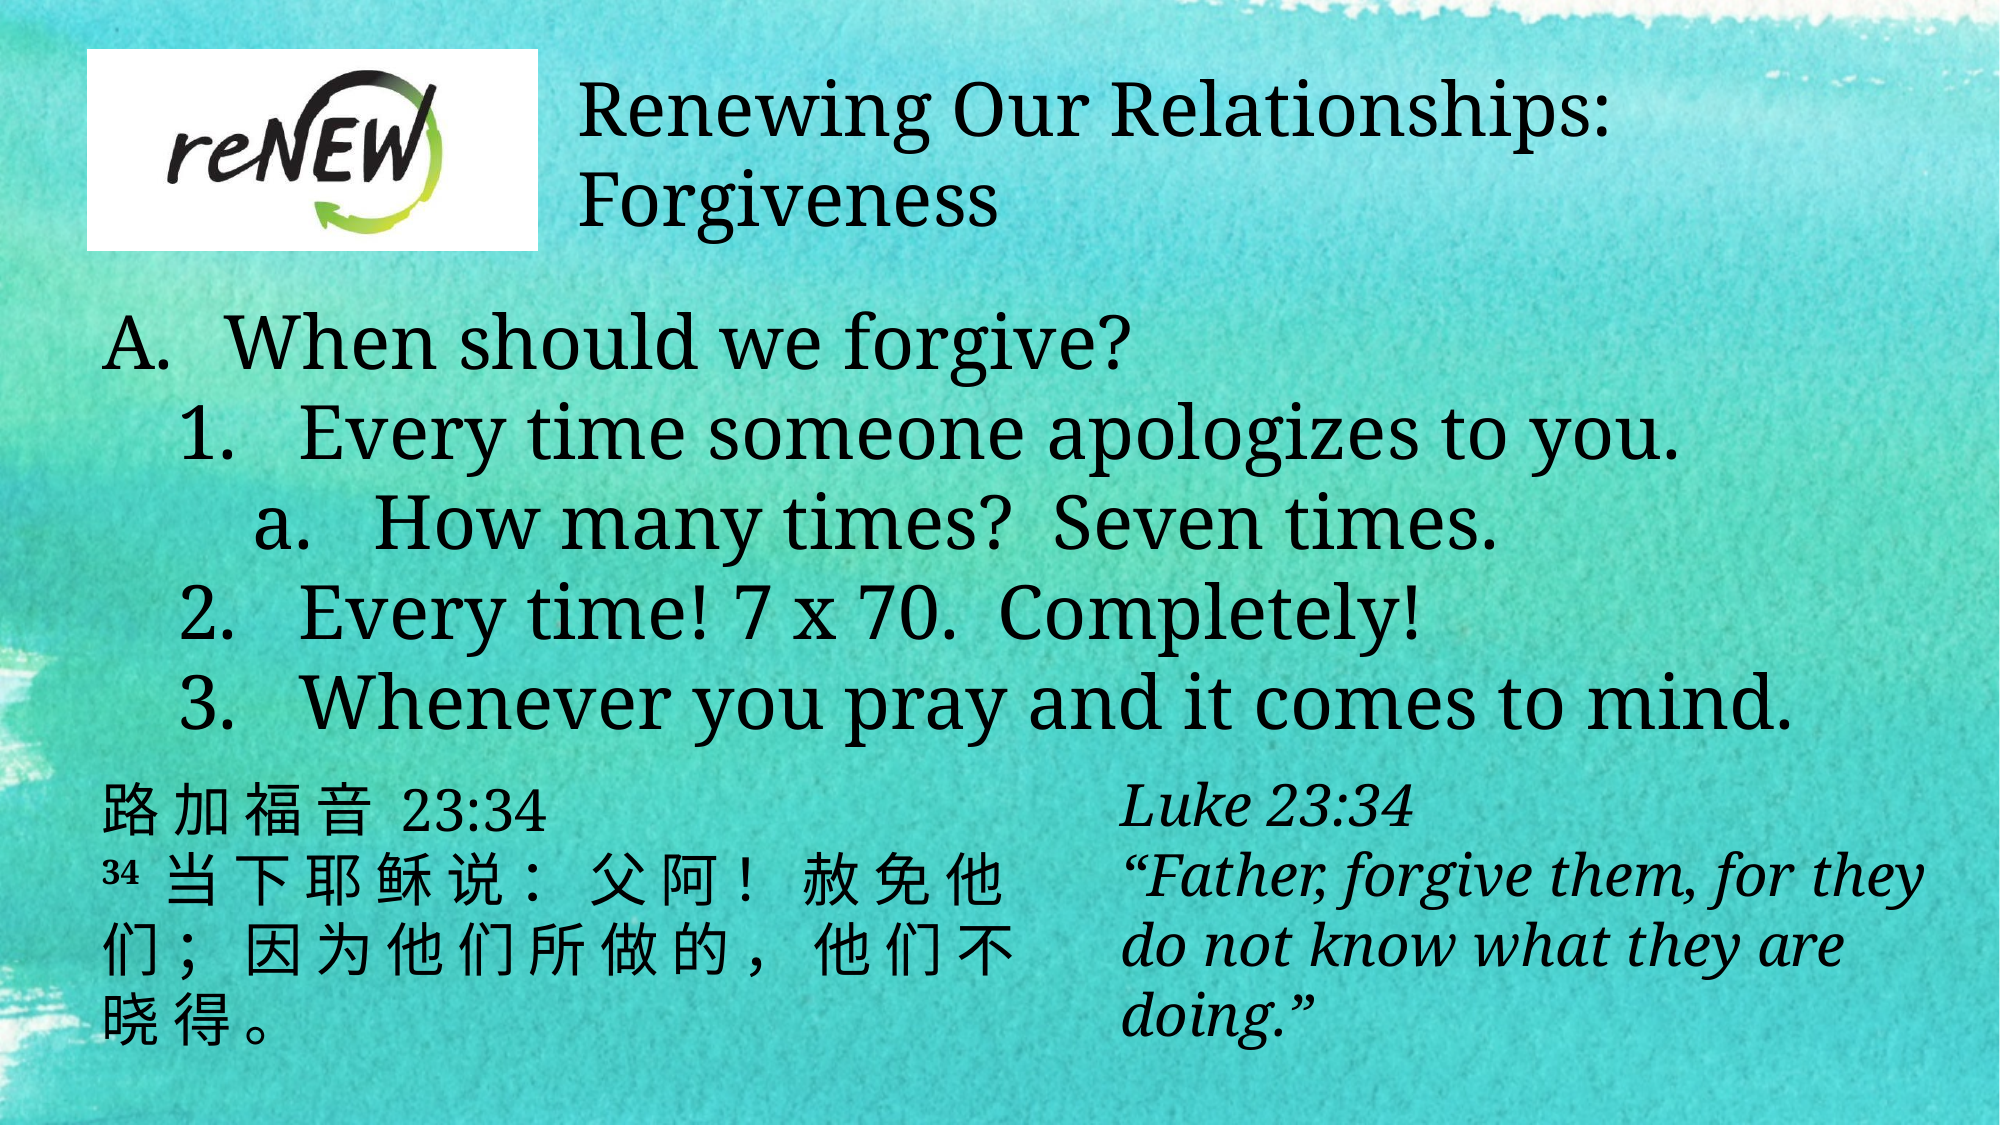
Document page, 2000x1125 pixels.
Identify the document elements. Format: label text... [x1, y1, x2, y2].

picture [0, 0, 2000, 1125]
text_box When should we forgive? Every time someone apologizes to you. How many times? Seven times. Every time! 7 x 70. Completely! Whenever you pray and it comes to mind. [87, 287, 1913, 843]
text_box Renewing Our Relationships: Forgiveness [562, 53, 1650, 287]
text_box Luke 23:34 “Father, forgive them, for they do not know what they are doing.” [1105, 761, 1961, 1056]
text_box 路 加 福 音 23:34 34 当 下 耶 稣 说 ： 父 阿 ！ 赦 免 他 们 ； 因 为 他 们 所 做 的 ， 他 们 不 晓 得 。 [87, 766, 1063, 1061]
